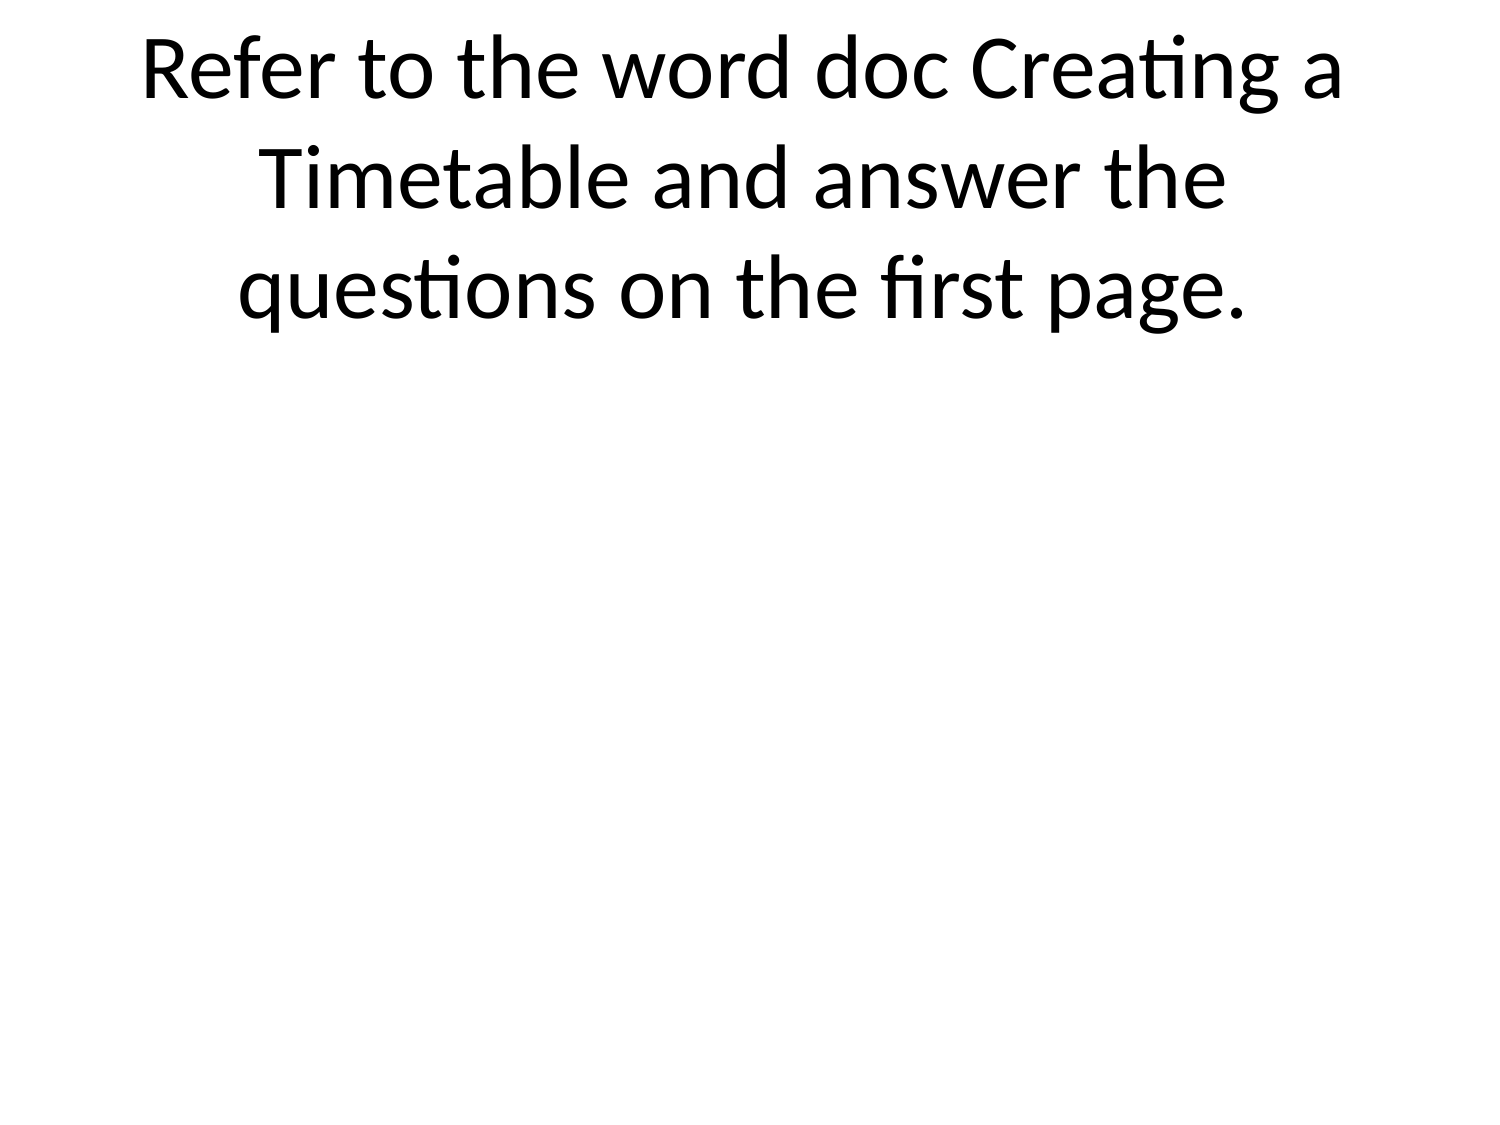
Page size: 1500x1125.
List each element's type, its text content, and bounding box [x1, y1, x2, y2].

text_box Refer to the word doc Creating a Timetable and answer the questions on the first page. [64, 0, 1424, 345]
